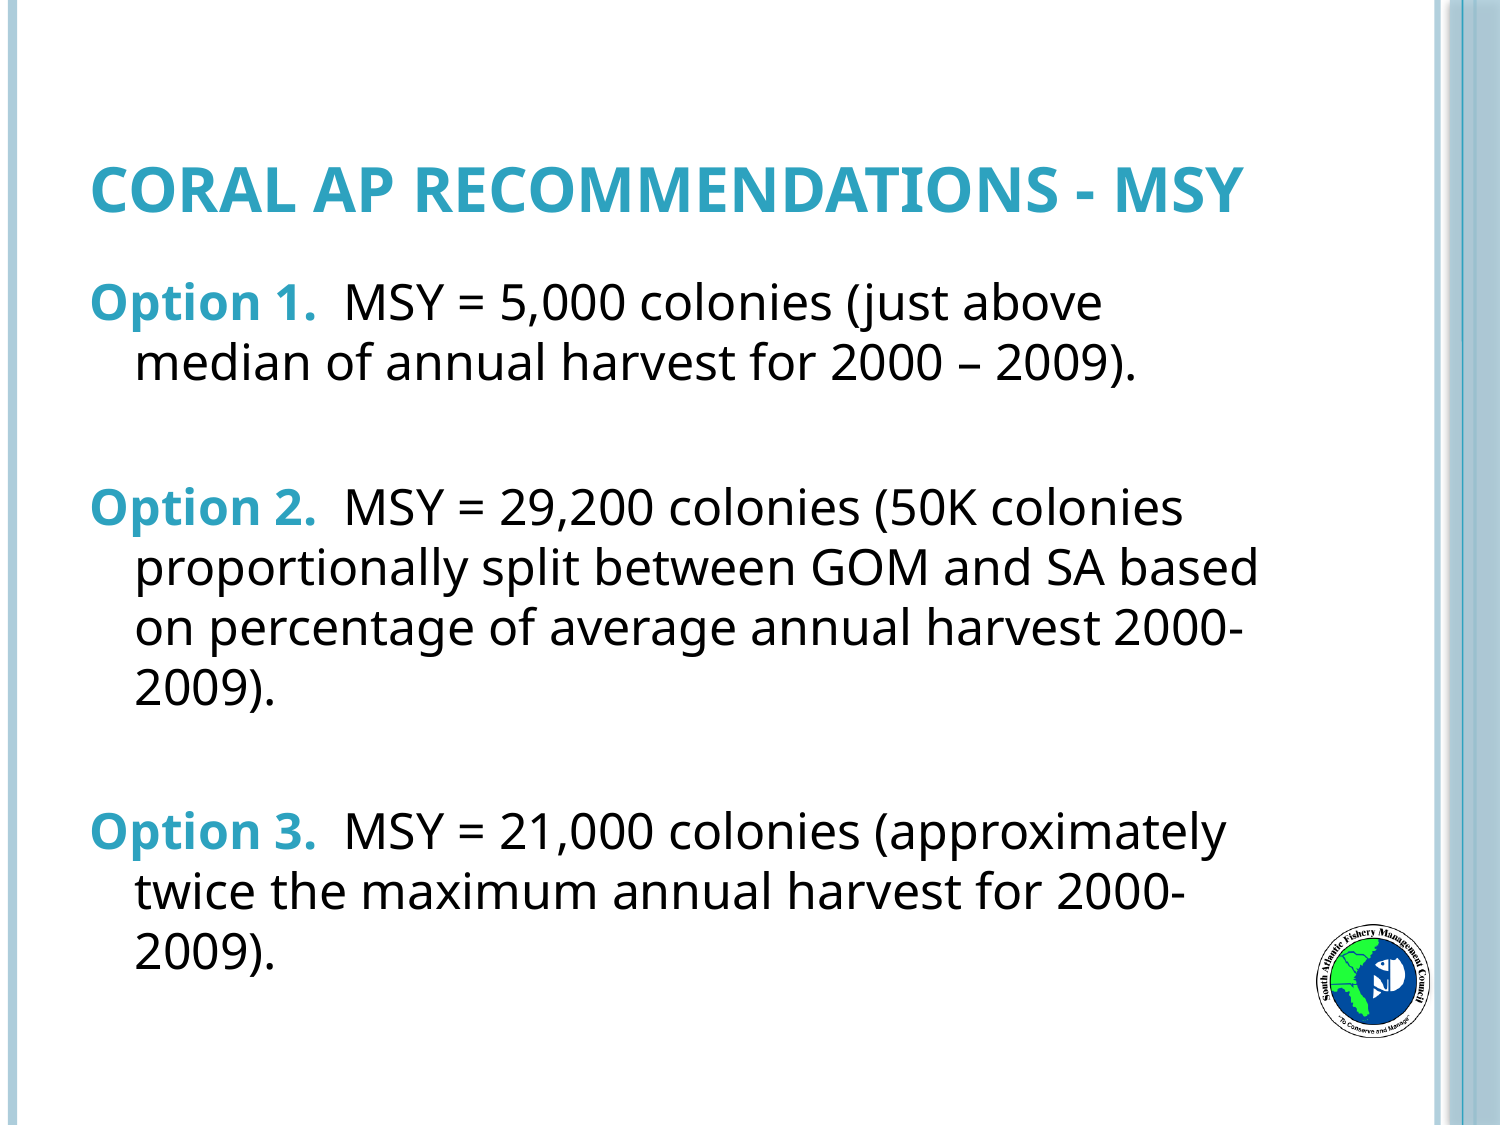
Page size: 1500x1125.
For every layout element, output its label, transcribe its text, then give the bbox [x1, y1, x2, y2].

picture [1316, 924, 1430, 1038]
title Coral AP Recommendations - MSY [75, 45, 1300, 233]
list Option 1. MSY = 5,000 colonies (just above median of annual harvest for 2000 – 2009). Option 2. MSY = 29,200 colonies (50K colonies proportionally split between GOM and SA based on percentage of average annual harvest 2000-2009). Option 3. MSY = 21,000 colonies (approximately twice the maximum annual harvest for 2000-2009). [75, 262, 1300, 1062]
